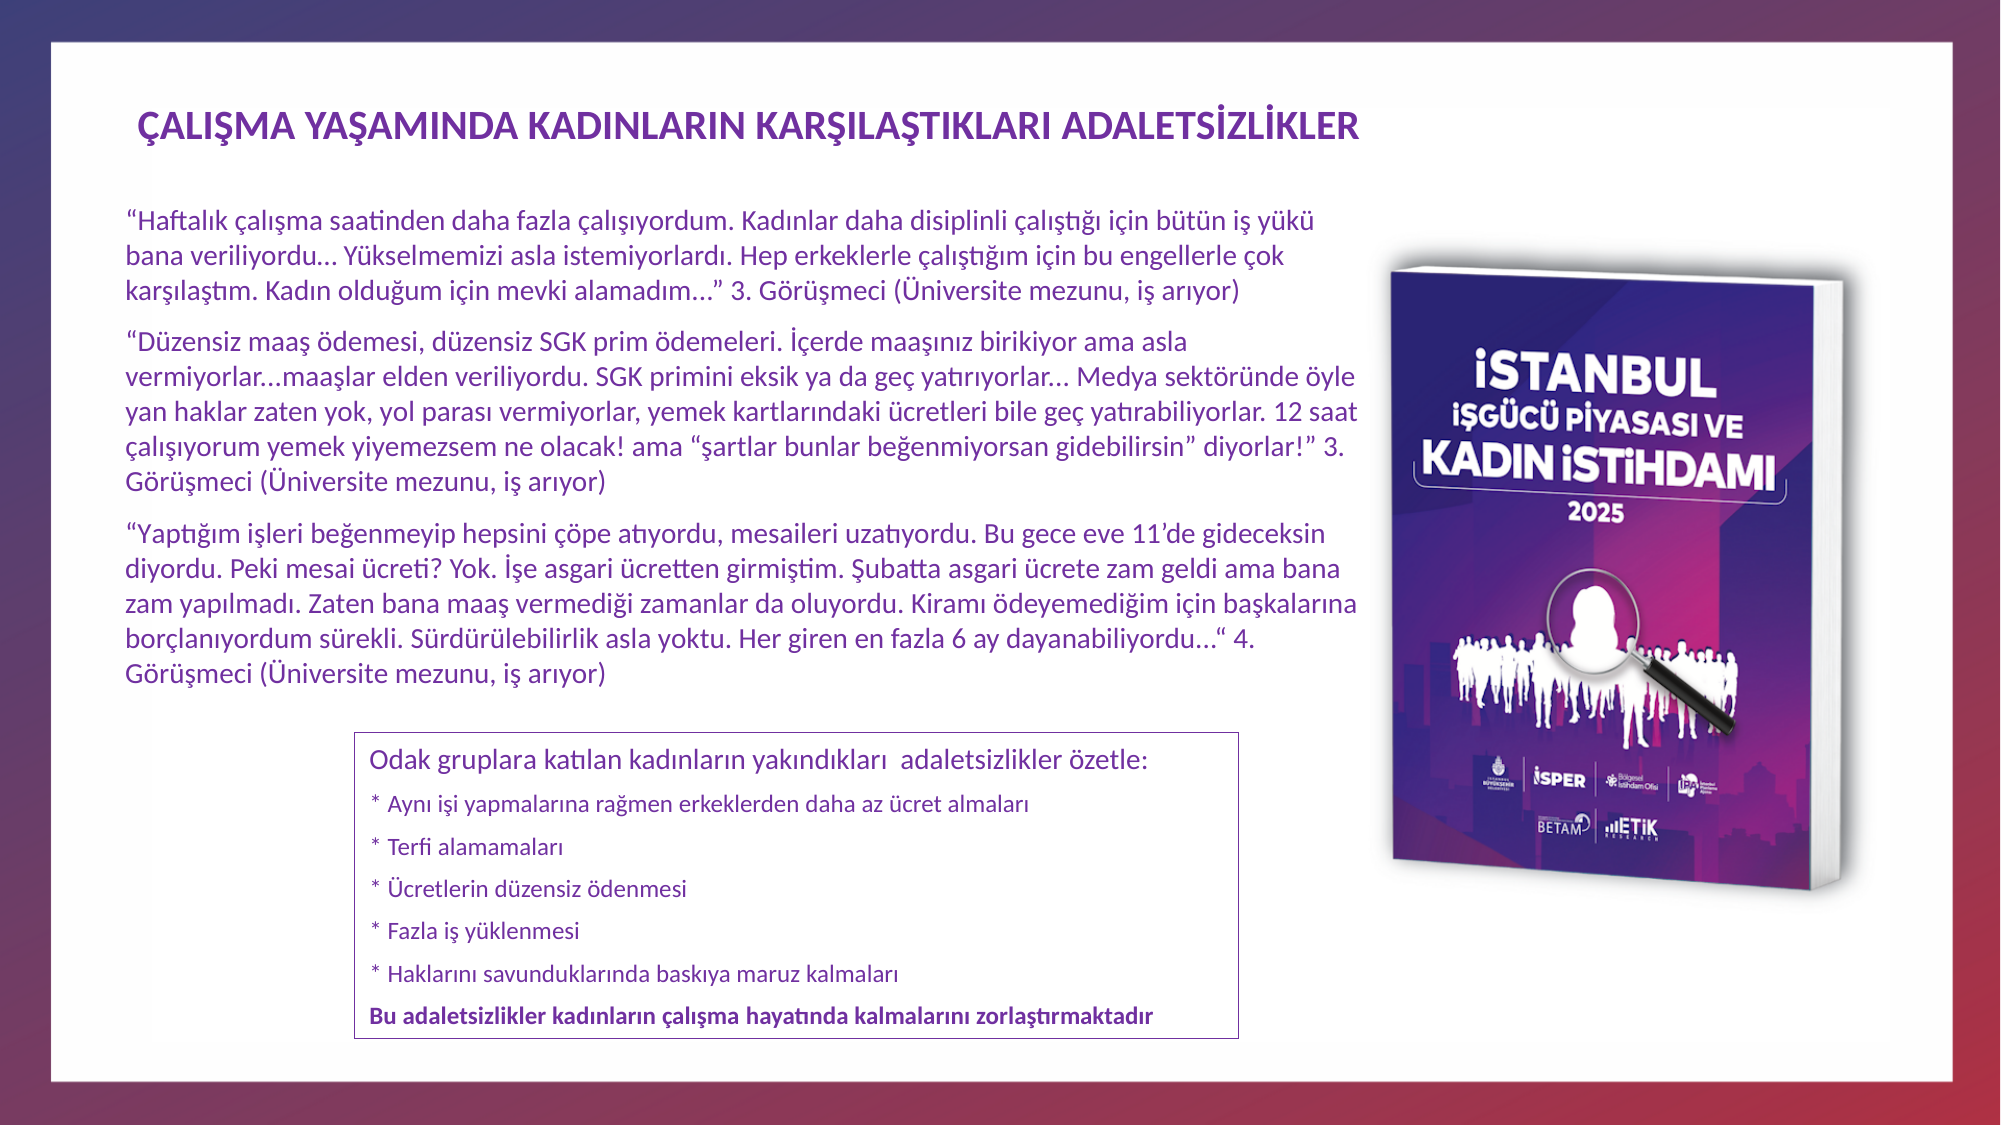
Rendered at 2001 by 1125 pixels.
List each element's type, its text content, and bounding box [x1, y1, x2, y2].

text_box “Haftalık çalışma saatinden daha fazla çalışıyordum. Kadınlar daha disiplinli çalıştığı için bütün iş yükü bana veriliyordu… Yükselmemizi asla istemiyorlardı. Hep erkeklerle çalıştığım için bu engellerle çok karşılaştım. Kadın olduğum için mevki alamadım...” 3. Görüşmeci (Üniversite mezunu, iş arıyor) “Düzensiz maaş ödemesi, düzensiz SGK prim ödemeleri. İçerde maaşınız birikiyor ama asla vermiyorlar...maaşlar elden veriliyordu. SGK primini eksik ya da geç yatırıyorlar... Medya sektöründe öyle yan haklar zaten yok, yol parası vermiyorlar, yemek kartlarındaki ücretleri bile geç yatırabiliyorlar. 12 saat çalışıyorum yemek yiyemezsem ne olacak! ama “şartlar bunlar beğenmiyorsan gidebilirsin” diyorlar!” 3. Görüşmeci (Üniversite mezunu, iş arıyor) “Yaptığım işleri beğenmeyip hepsini çöpe atıyordu, mesaileri uzatıyordu. Bu gece eve 11’de gideceksin diyordu. Peki mesai ücreti? Yok. İşe asgari ücretten girmiştim. Şubatta asgari ücrete zam geldi ama bana zam yapılmadı. Zaten bana maaş vermediği zamanlar da oluyordu. Kiramı ödeyemediğim için başkalarına borçlanıyordum sürekli. Sürdürülebilirlik asla yoktu. Her giren en fazla 6 ay dayanabiliyordu...“ 4. Görüşmeci (Üniversite mezunu, iş arıyor) [74, 193, 1377, 697]
list Odak gruplara katılan kadınların yakındıkları adaletsizlikler özetle: * Aynı işi yapmalarına rağmen erkeklerden daha az ücret almaları * Terfi alamamaları * Ücretlerin düzensiz ödenmesi * Fazla iş yüklenmesi * Haklarını savunduklarında baskıya maruz kalmaları Bu adaletsizlikler kadınların çalışma hayatında kalmalarını zorlaştırmaktadır [354, 732, 1239, 1039]
picture [0, 0, 2001, 1125]
title ÇALIŞMA YAŞAMINDA KADINLARIN KARŞILAŞTIKLARI ADALETSİZLİKLER [122, 81, 1533, 164]
